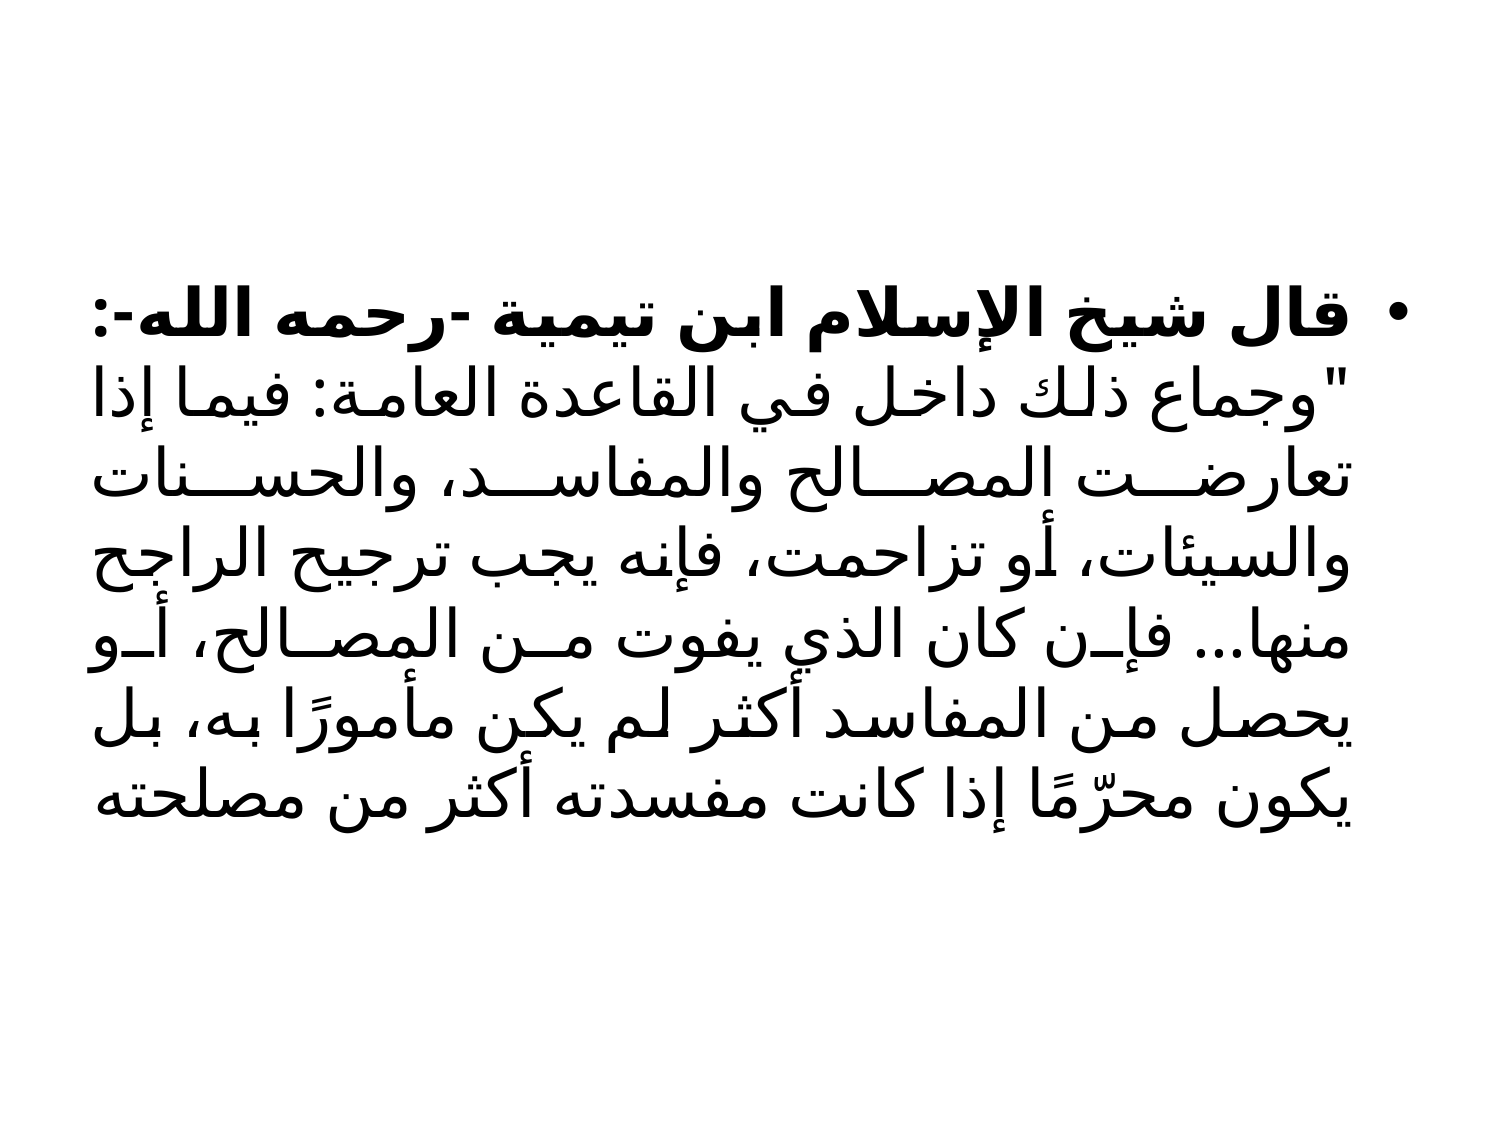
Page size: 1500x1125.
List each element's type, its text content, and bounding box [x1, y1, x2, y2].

list قال شيخ الإسلام ابن تيمية -رحمه الله-: "وجماع ذلك داخل في القاعدة العامة: فيما إذا تعارضت المصالح والمفاسد، والحسنات والسيئات، أو تزاحمت، فإنه يجب ترجيح الراجح منها... فإن كان الذي يفوت من المصالح، أو يحصل من المفاسد أكثر لم يكن مأمورًا به، بل يكون محرّمًا إذا كانت مفسدته أكثر من مصلحته [75, 262, 1425, 1005]
